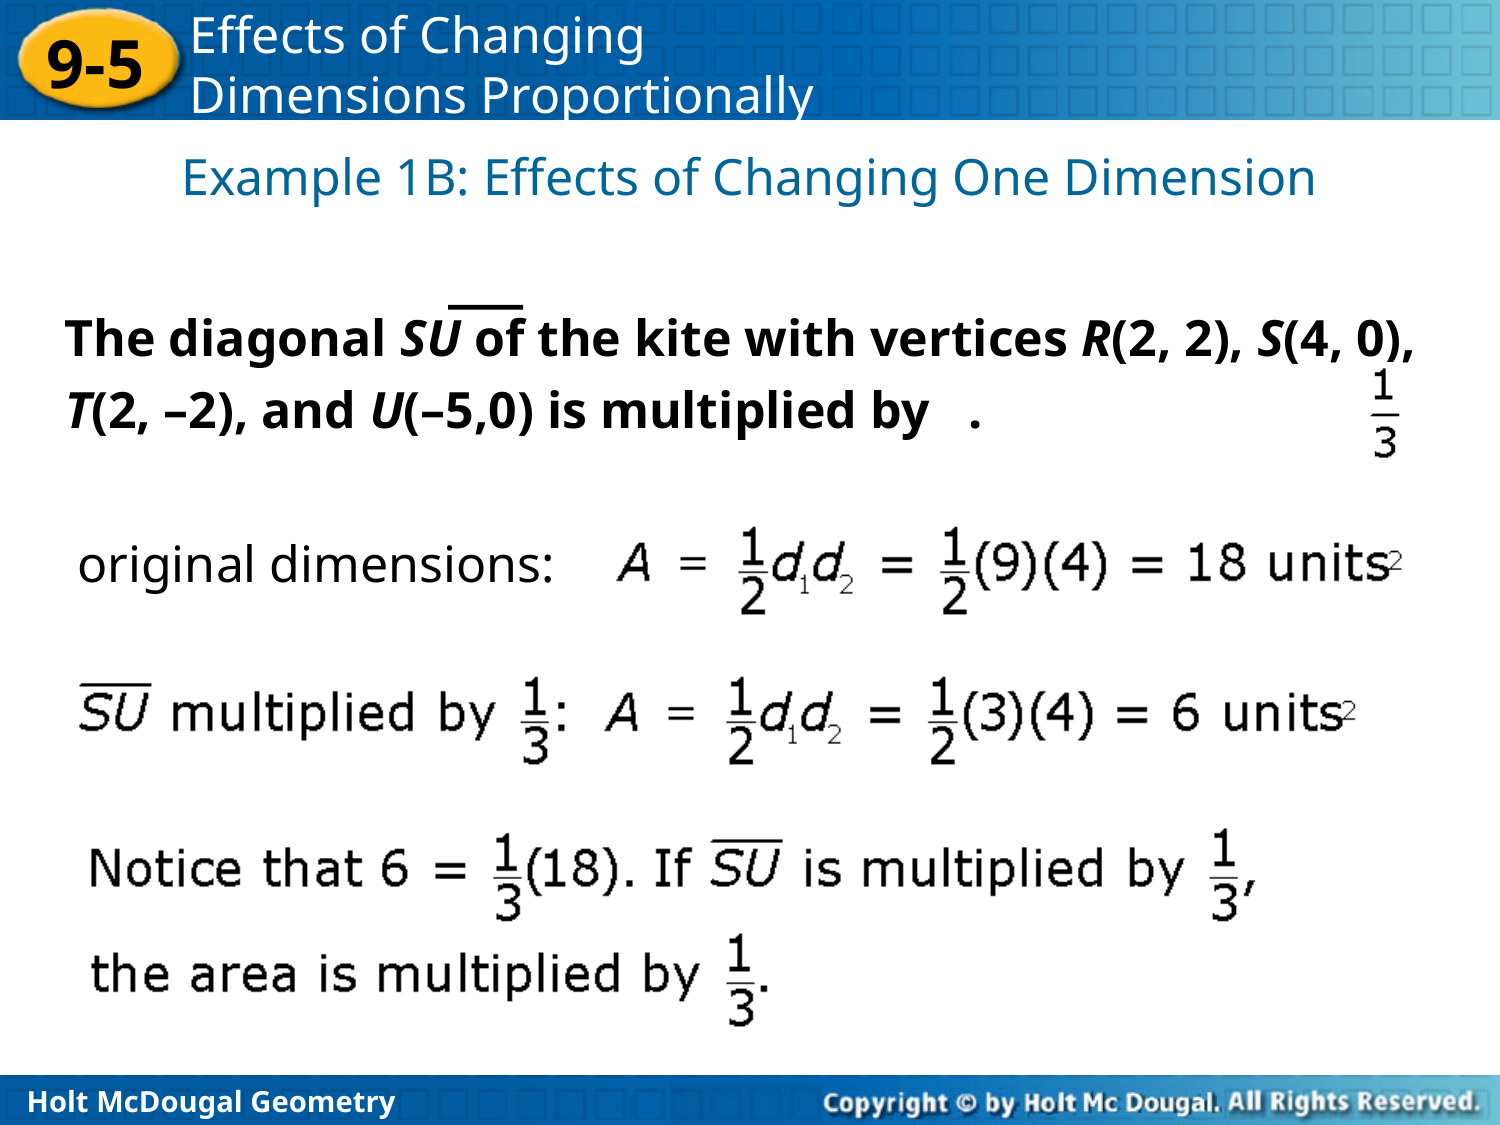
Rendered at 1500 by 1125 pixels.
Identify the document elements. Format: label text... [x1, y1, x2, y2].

picture [87, 824, 1260, 1034]
picture [0, 1075, 1500, 1125]
picture [0, 0, 1500, 120]
picture [612, 524, 1409, 621]
text_box original dimensions: [62, 524, 611, 600]
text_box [49, 287, 1500, 463]
picture [599, 674, 1360, 771]
picture [74, 674, 571, 771]
text_box Example 1B: Effects of Changing One Dimension [0, 137, 1500, 213]
picture [569, 89, 583, 110]
